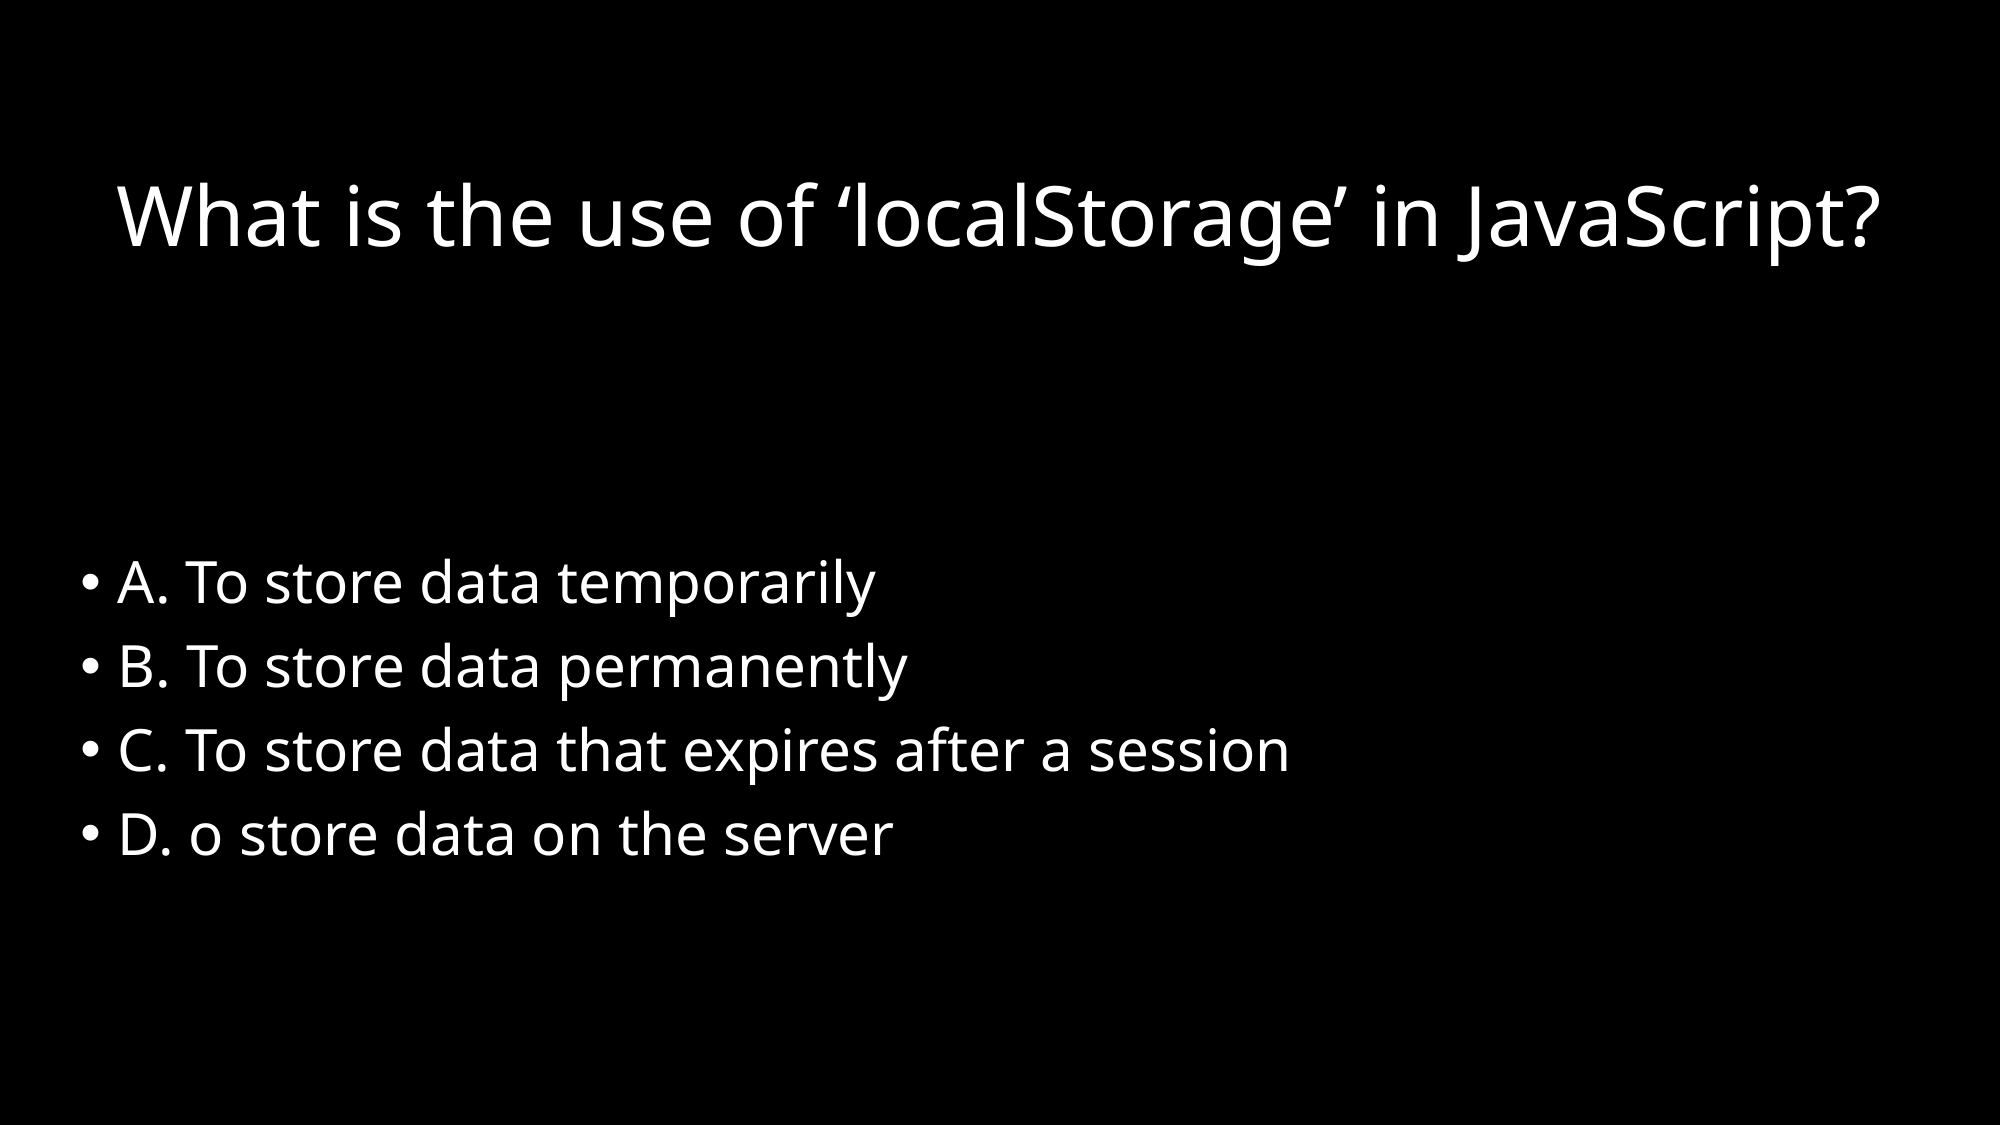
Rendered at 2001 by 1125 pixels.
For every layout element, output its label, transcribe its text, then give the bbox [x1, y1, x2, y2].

title What is the use of ‘localStorage’ in JavaScript? [0, 59, 2000, 379]
list A. To store data temporarily B. To store data permanently C. To store data that expires after a session D. o store data on the server [65, 378, 1918, 1043]
